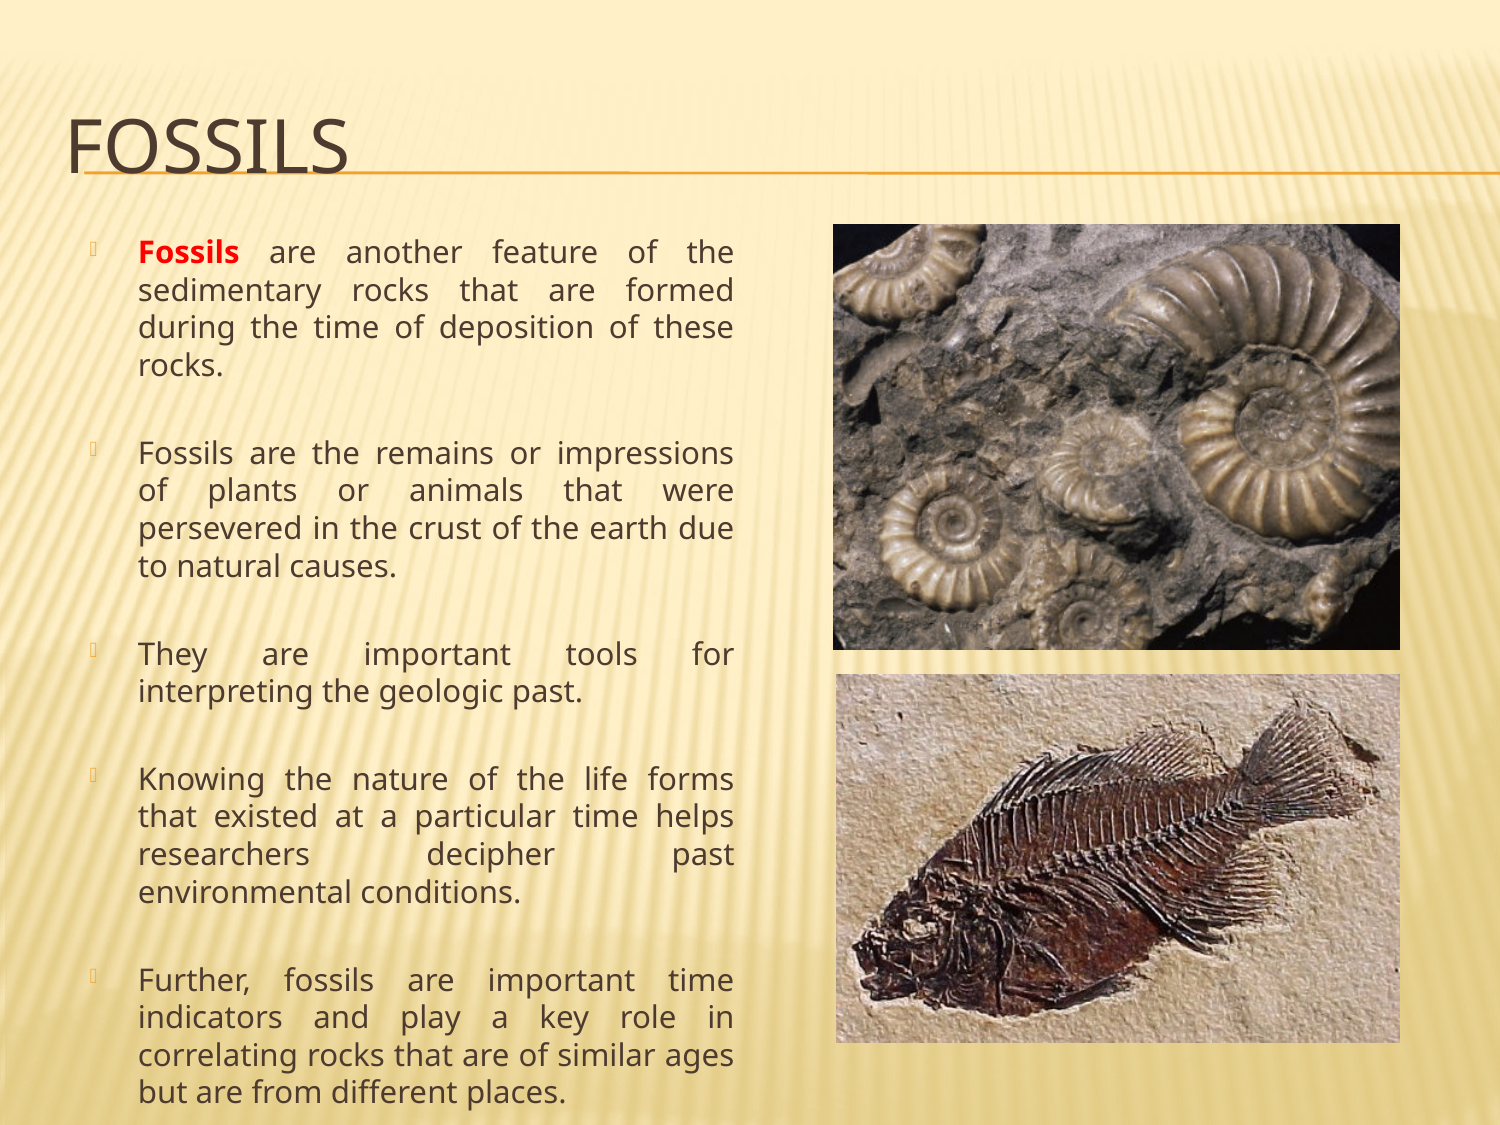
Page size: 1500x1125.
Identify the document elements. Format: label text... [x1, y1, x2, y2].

title Fossils [50, 75, 1475, 213]
list Fossils are another feature of the sedimentary rocks that are formed during the time of deposition of these rocks. Fossils are the remains or impressions of plants or animals that were persevered in the crust of the earth due to natural causes. They are important tools for interpreting the geologic past. Knowing the nature of the life forms that existed at a particular time helps researchers decipher past environmental conditions. Further, fossils are important time indicators and play a key role in correlating rocks that are of similar ages but are from different places. [75, 224, 750, 1125]
picture [836, 674, 1401, 1044]
picture [832, 224, 1401, 651]
